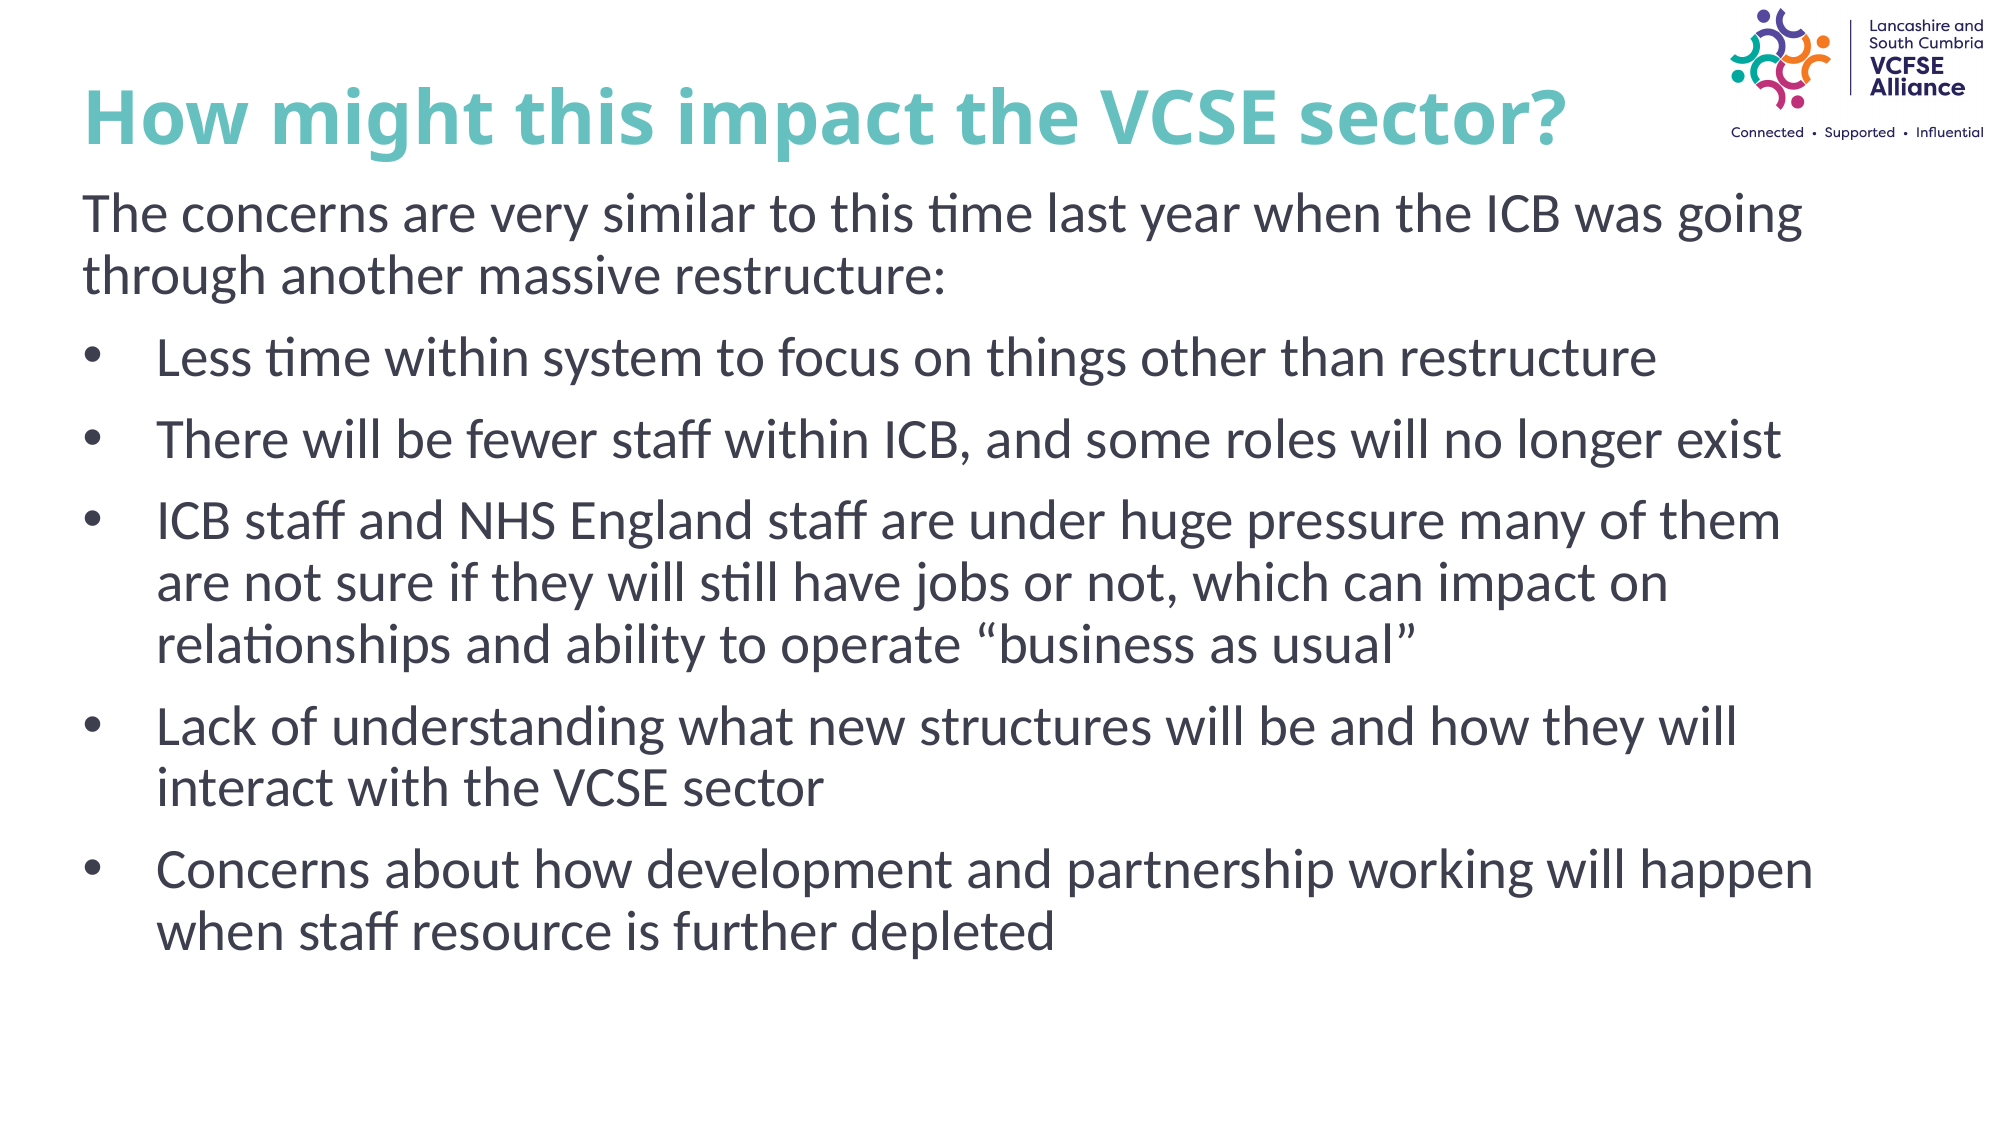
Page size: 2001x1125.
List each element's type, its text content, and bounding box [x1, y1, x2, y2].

text_box How might this impact the VCSE sector? [67, 65, 1957, 176]
text_box The concerns are very similar to this time last year when the ICB was going through another massive restructure: Less time within system to focus on things other than restructure There will be fewer staff within ICB, and some roles will no longer exist ICB staff and NHS England staff are under huge pressure many of them are not sure if they will still have jobs or not, which can impact on relationships and ability to operate “business as usual” Lack of understanding what new structures will be and how they will interact with the VCSE sector Concerns about how development and partnership working will happen when staff resource is further depleted [67, 175, 1886, 977]
picture [1730, 8, 1985, 140]
